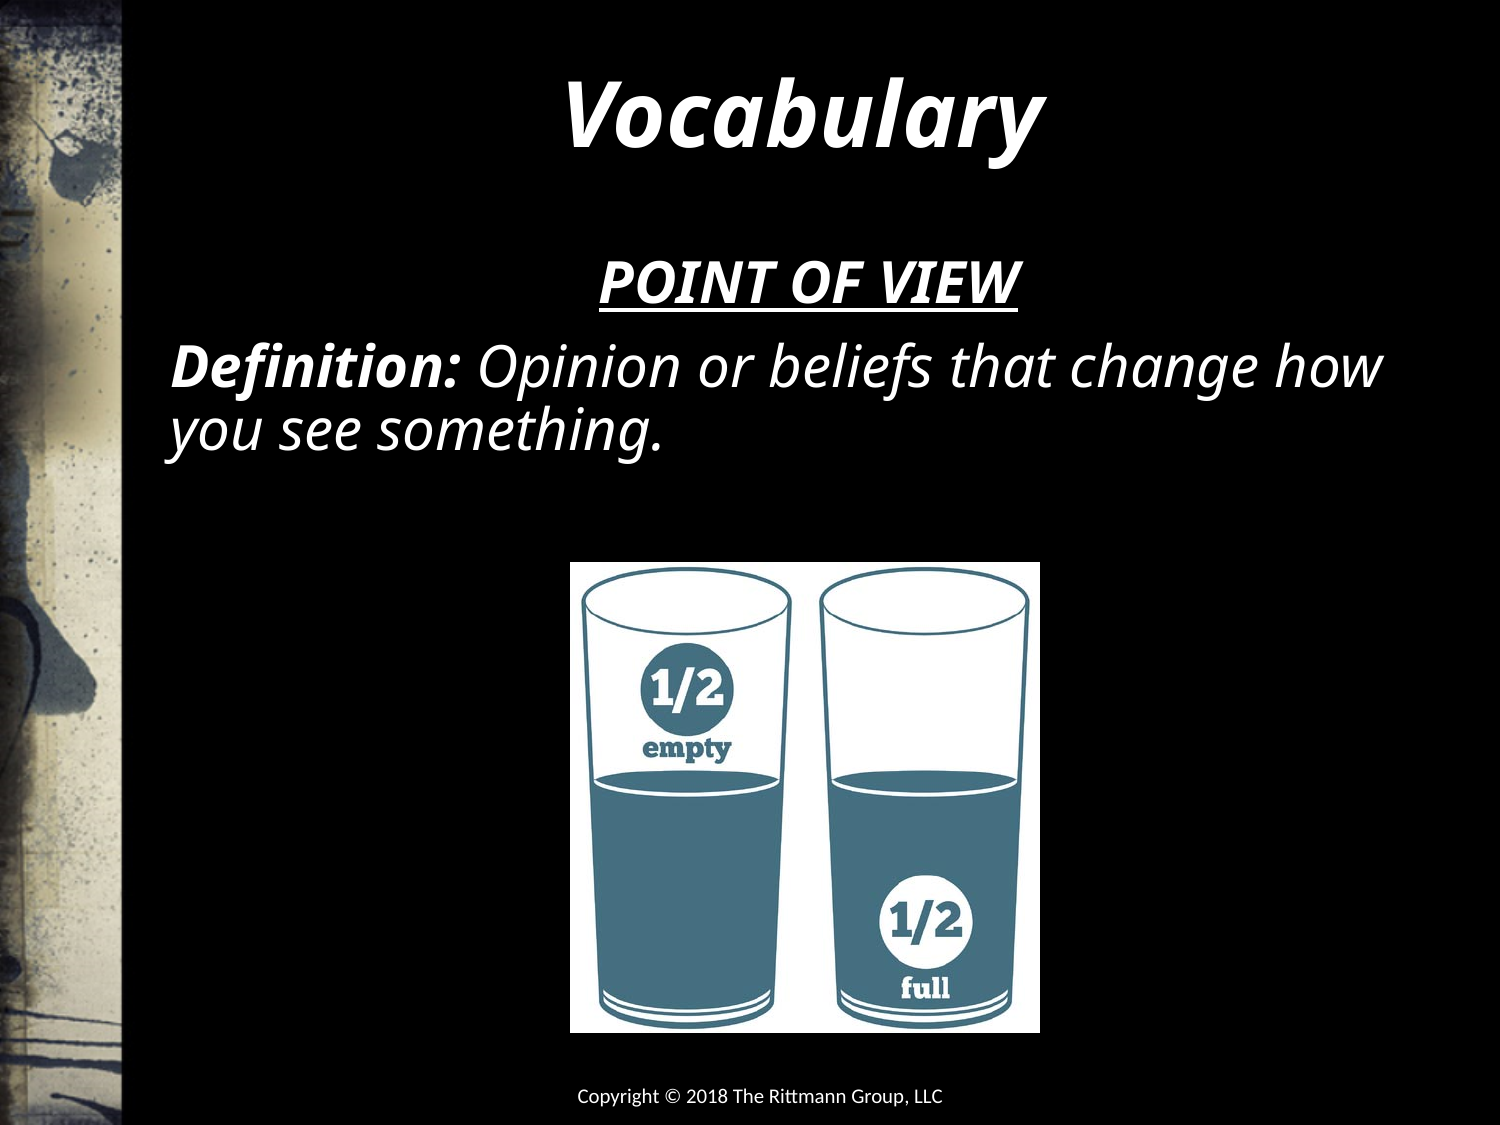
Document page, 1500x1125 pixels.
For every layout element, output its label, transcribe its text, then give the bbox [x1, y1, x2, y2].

footer Copyright © 2018 The Rittmann Group, LLC [509, 1065, 1016, 1125]
list POINT OF VIEW Definition: Opinion or beliefs that change how you see something. [155, 245, 1462, 832]
picture [0, 0, 1500, 1125]
title Vocabulary [148, 24, 1455, 212]
